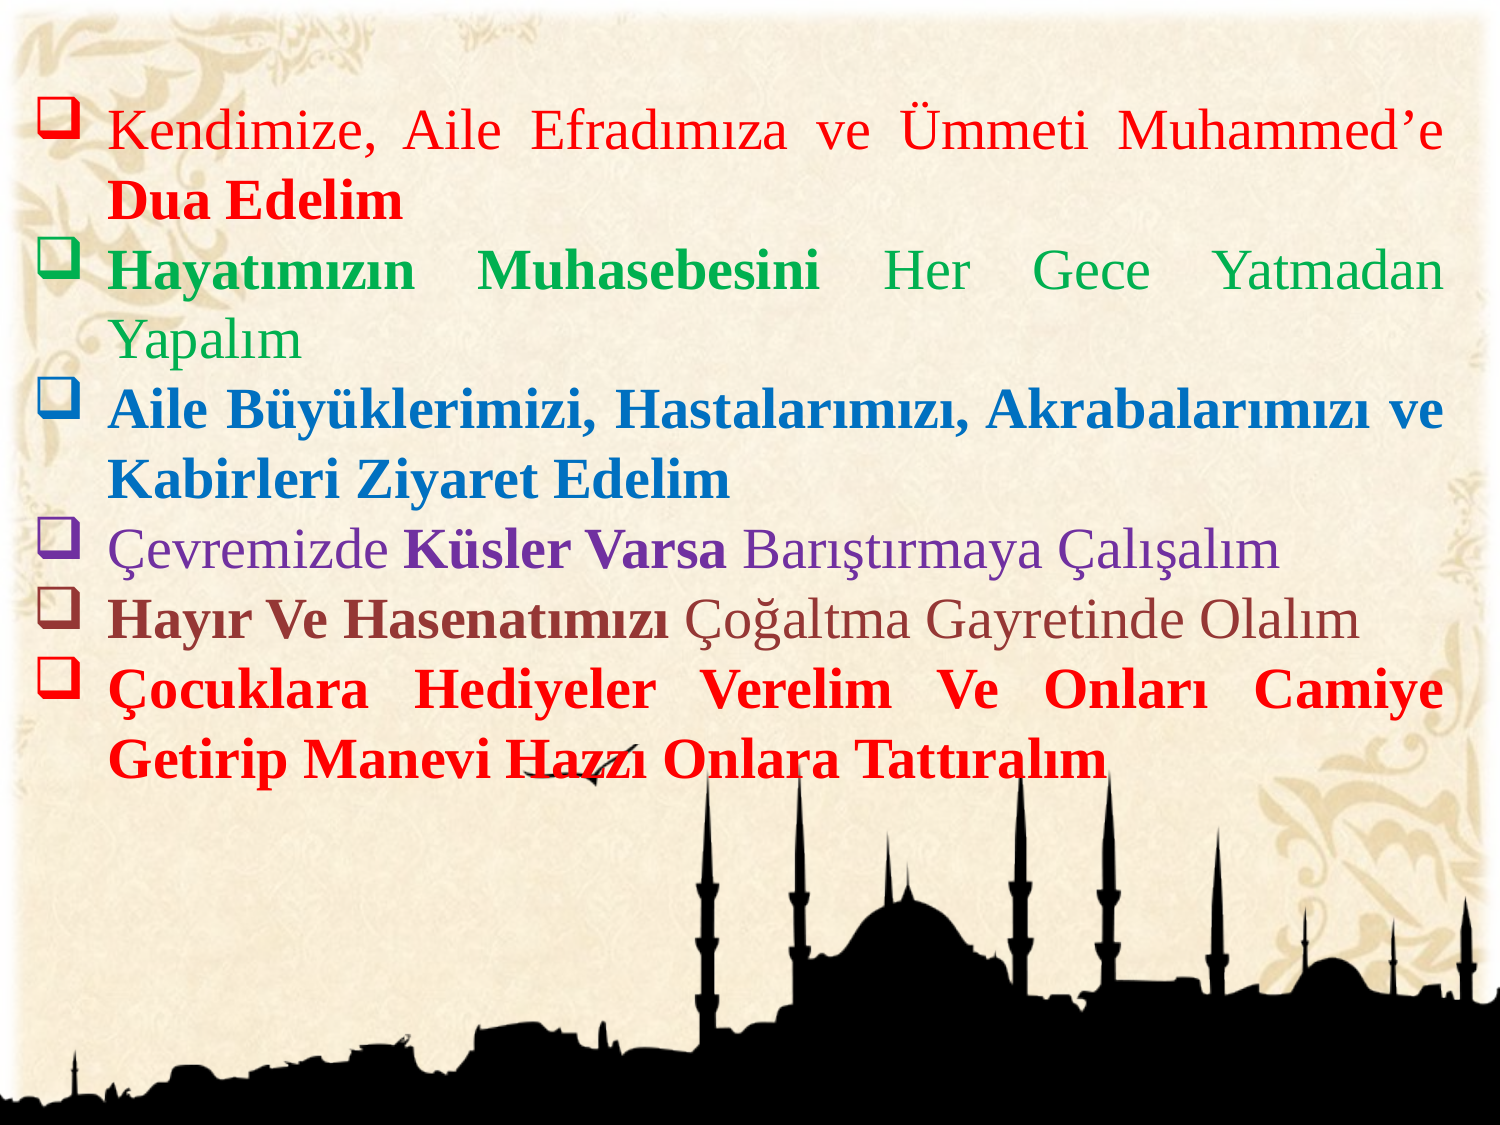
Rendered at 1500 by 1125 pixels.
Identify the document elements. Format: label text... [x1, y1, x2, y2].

picture [0, 743, 1500, 1125]
text_box Kendimize, Aile Efradımıza ve Ümmeti Muhammed’e Dua Edelim Hayatımızın Muhasebesini Her Gece Yatmadan Yapalım Aile Büyüklerimizi, Hastalarımızı, Akrabalarımızı ve Kabirleri Ziyaret Edelim Çevremizde Küsler Varsa Barıştırmaya Çalışalım Hayır Ve Hasenatımızı Çoğaltma Gayretinde Olalım Çocuklara Hediyeler Verelim Ve Onları Camiye Getirip Manevi Hazzı Onlara Tattıralım [0, 21, 1482, 742]
